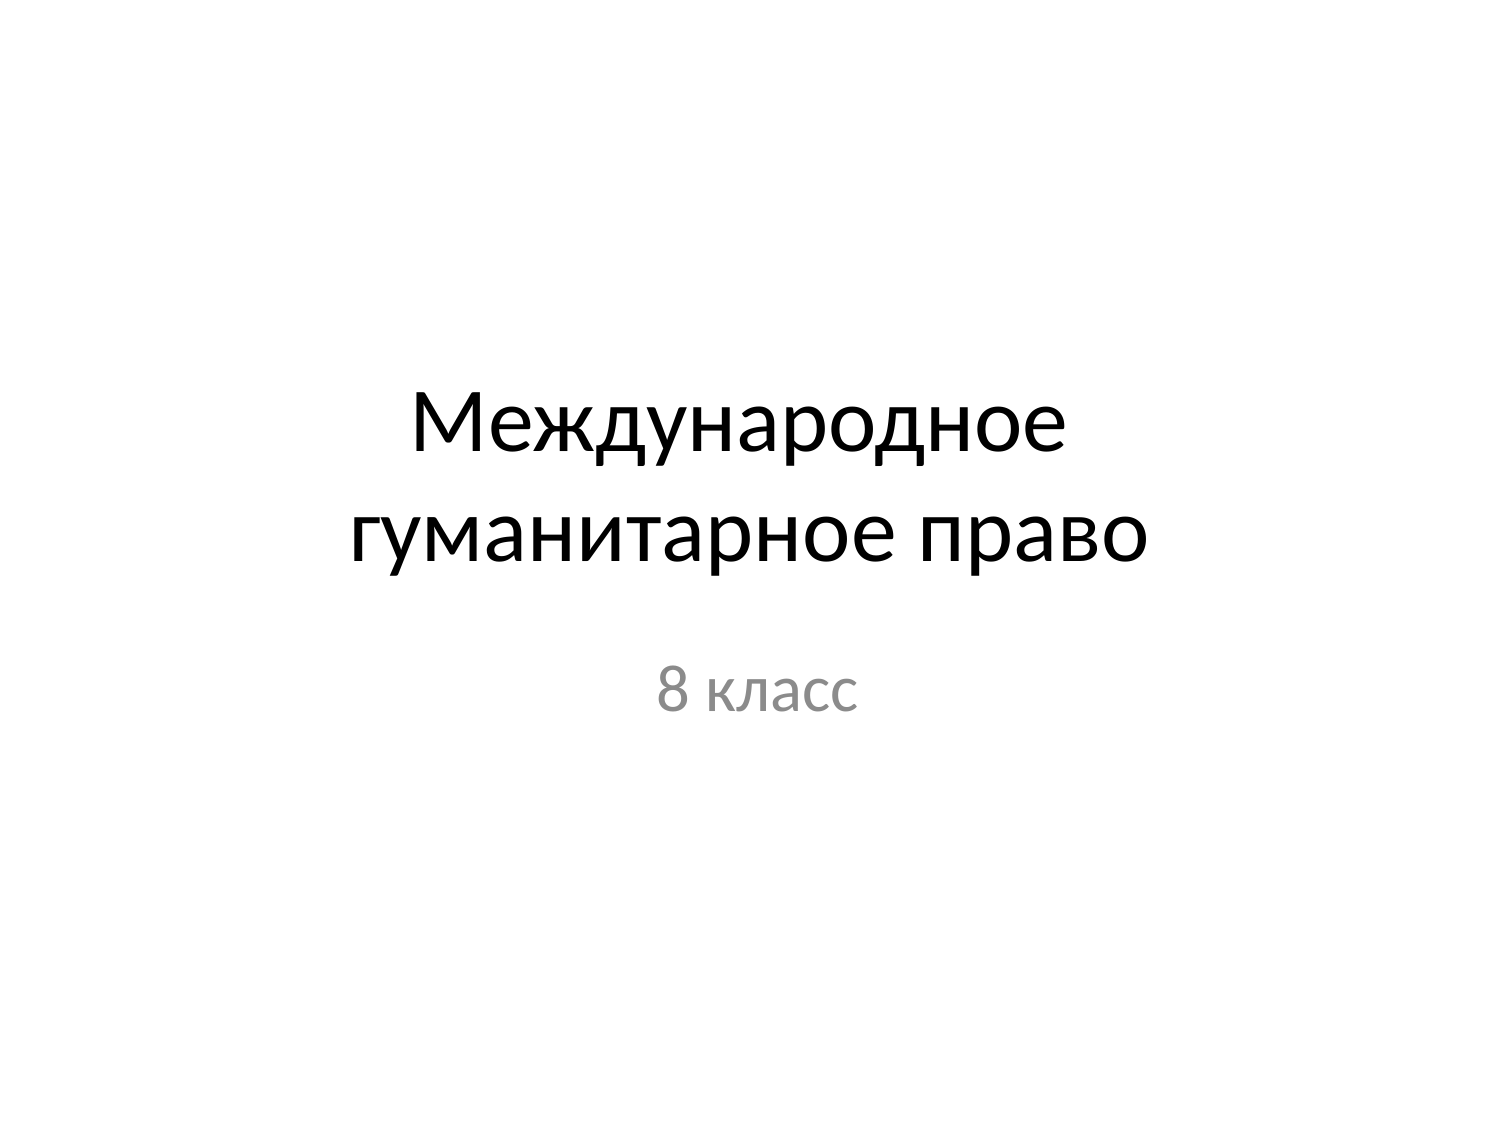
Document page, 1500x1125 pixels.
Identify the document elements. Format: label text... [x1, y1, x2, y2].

subtitle 8 класс [225, 637, 1275, 925]
title Международное гуманитарное право [112, 349, 1388, 591]
